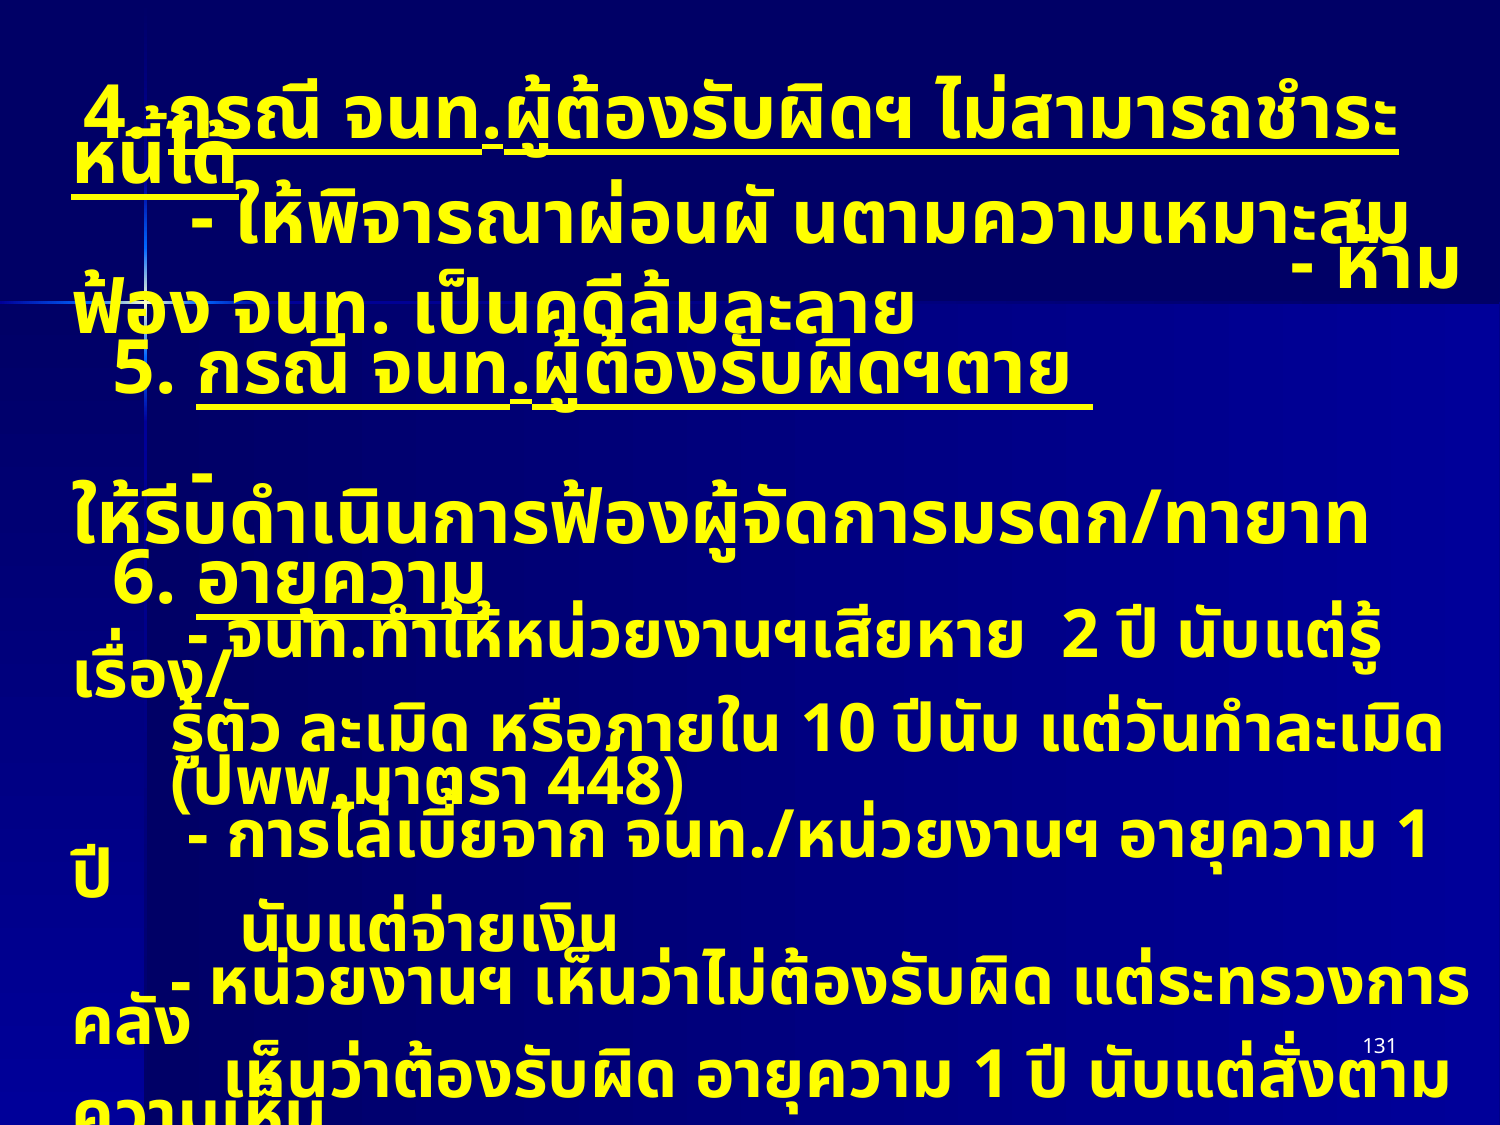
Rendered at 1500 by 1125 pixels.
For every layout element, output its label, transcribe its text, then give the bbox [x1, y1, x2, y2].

list 4. กรณี จนท.ผู้ต้องรับผิดฯ ไม่สามารถชำระหนี้ได้ - ให้พิจารณาผ่อนผั นตามความเหมาะสม - ห้ามฟ้อง จนท. เป็นคดีล้มละลาย 5. กรณี จนท.ผู้ต้องรับผิดฯตาย - ให้รีบดำเนินการฟ้องผู้จัดการมรดก/ทายาท 6. อายุความ - จนท.ทำให้หน่วยงานฯเสียหาย 2 ปี นับแต่รู้เรื่อง/ รู้ตัว ละเมิด หรือภายใน 10 ปีนับ แต่วันทำละเมิด (ปพพ.มาตรา 448) - การไล่เบี้ยจาก จนท./หน่วยงานฯ อายุความ 1 ปี นับแต่จ่ายเงิน - หน่วยงานฯ เห็นว่าไม่ต้องรับผิด แต่ระทรวงการคลัง เห็นว่าต้องรับผิด อายุความ 1 ปี นับแต่สั่งตามความเห็น กค. - ฟ้องผิดตัว อายุความขยาย 6 เดือน นับแต่มีคำ พิพากษาถึงที่สุด - ฟ้องกองมรดก/ทายาท จนท.ภายใน 1 ปี ที่ทราบความตาย [0, 0, 1500, 1125]
